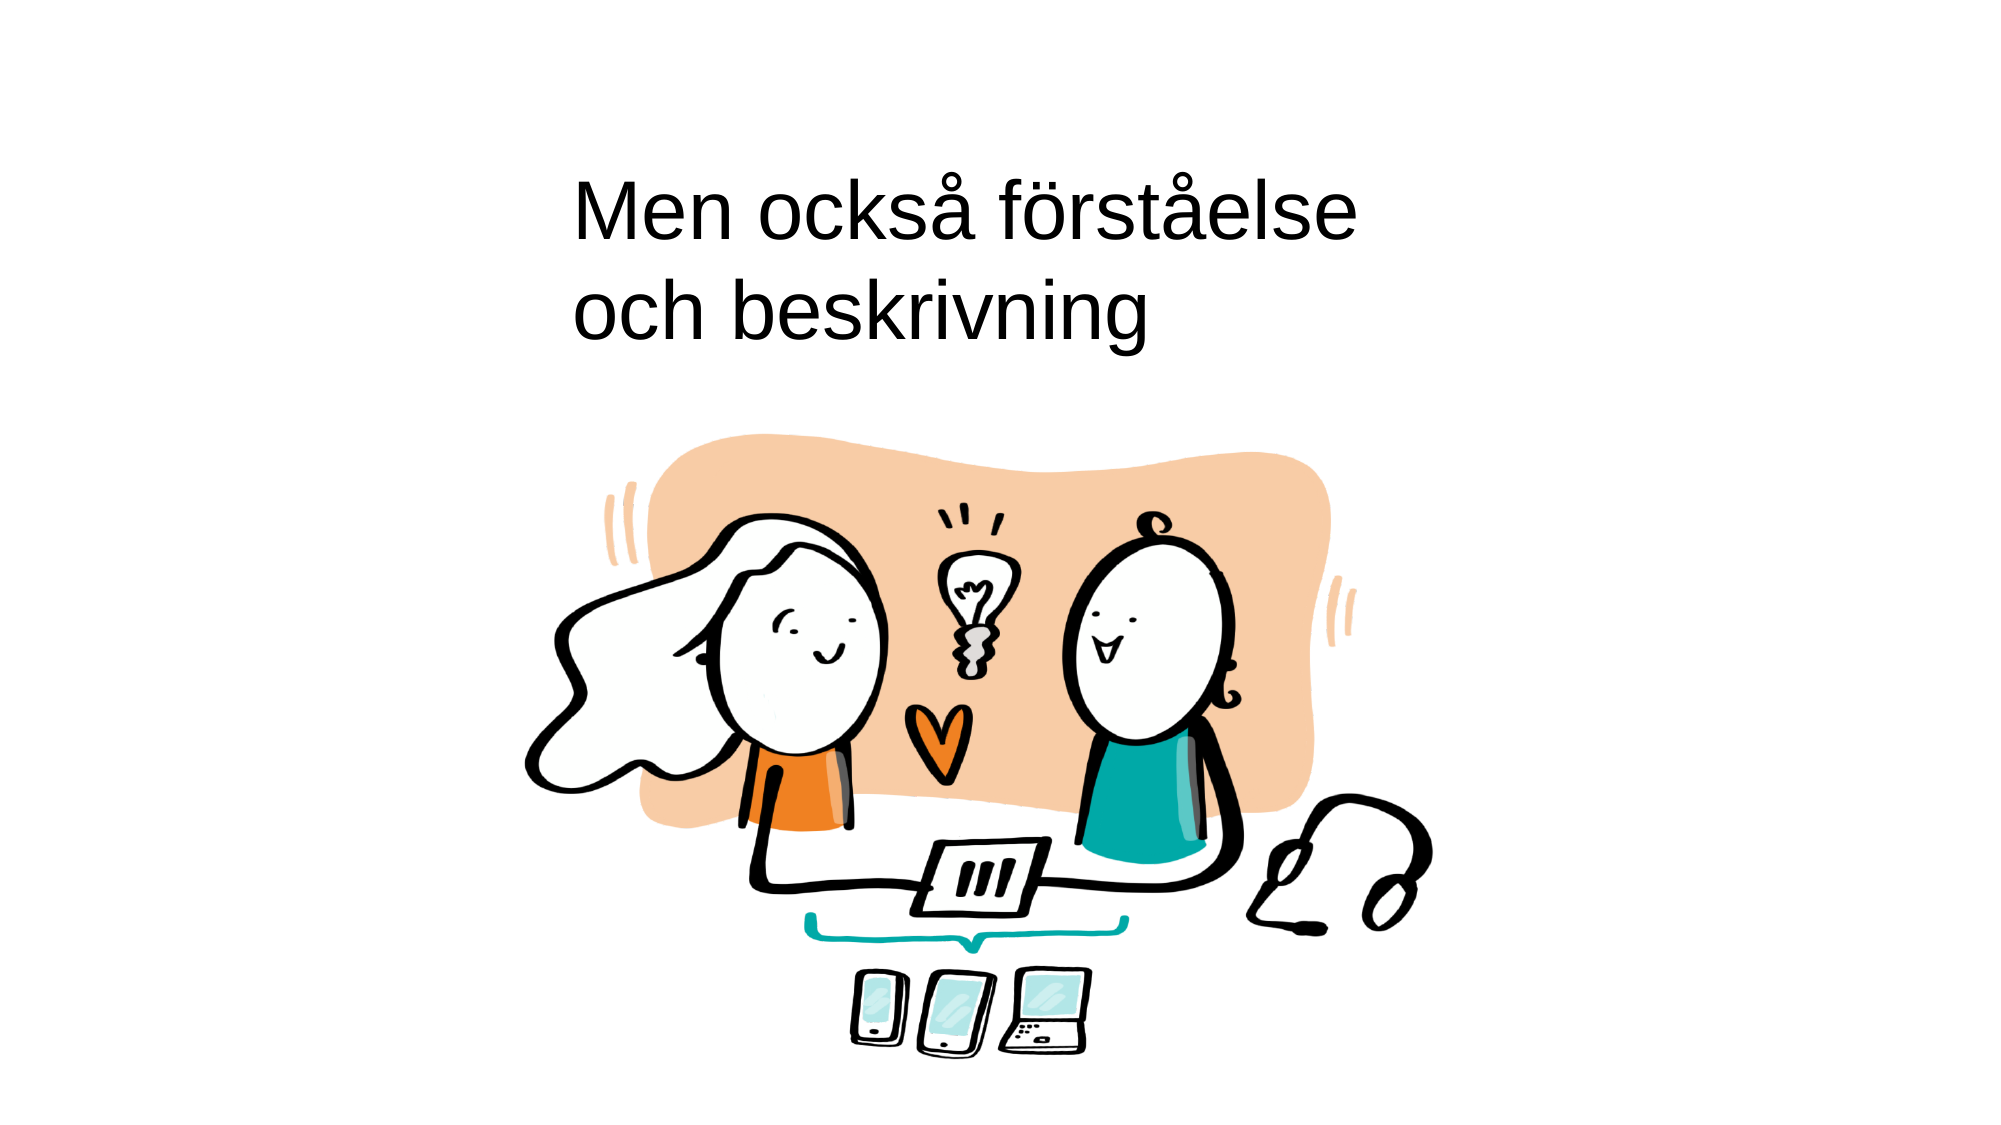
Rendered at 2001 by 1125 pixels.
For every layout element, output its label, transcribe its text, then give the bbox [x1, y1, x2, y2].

text_box Men också förståelse och beskrivning [557, 148, 1399, 364]
picture [324, 365, 1632, 1102]
